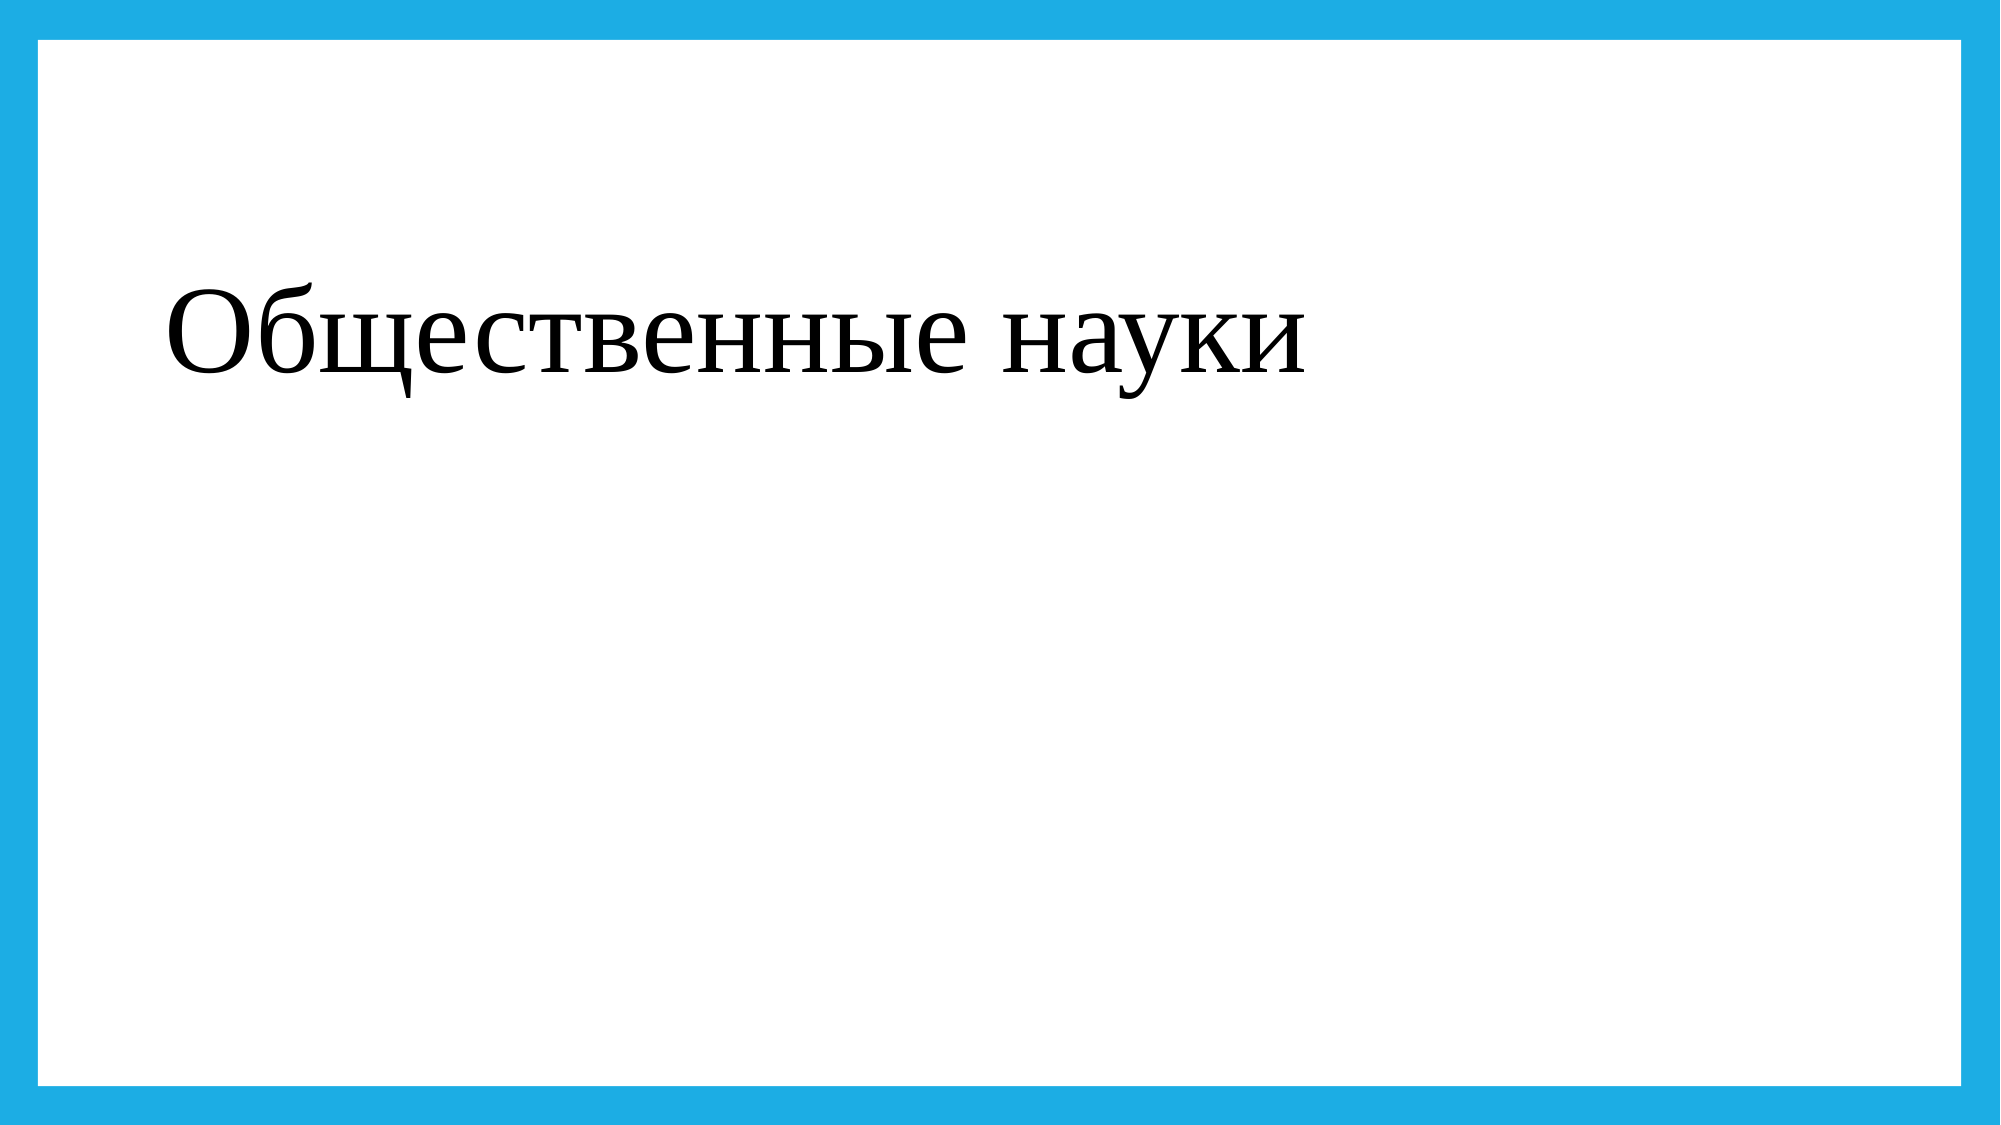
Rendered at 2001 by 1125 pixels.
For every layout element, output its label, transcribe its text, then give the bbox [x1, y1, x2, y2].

text_box Общественные науки [150, 230, 2000, 406]
